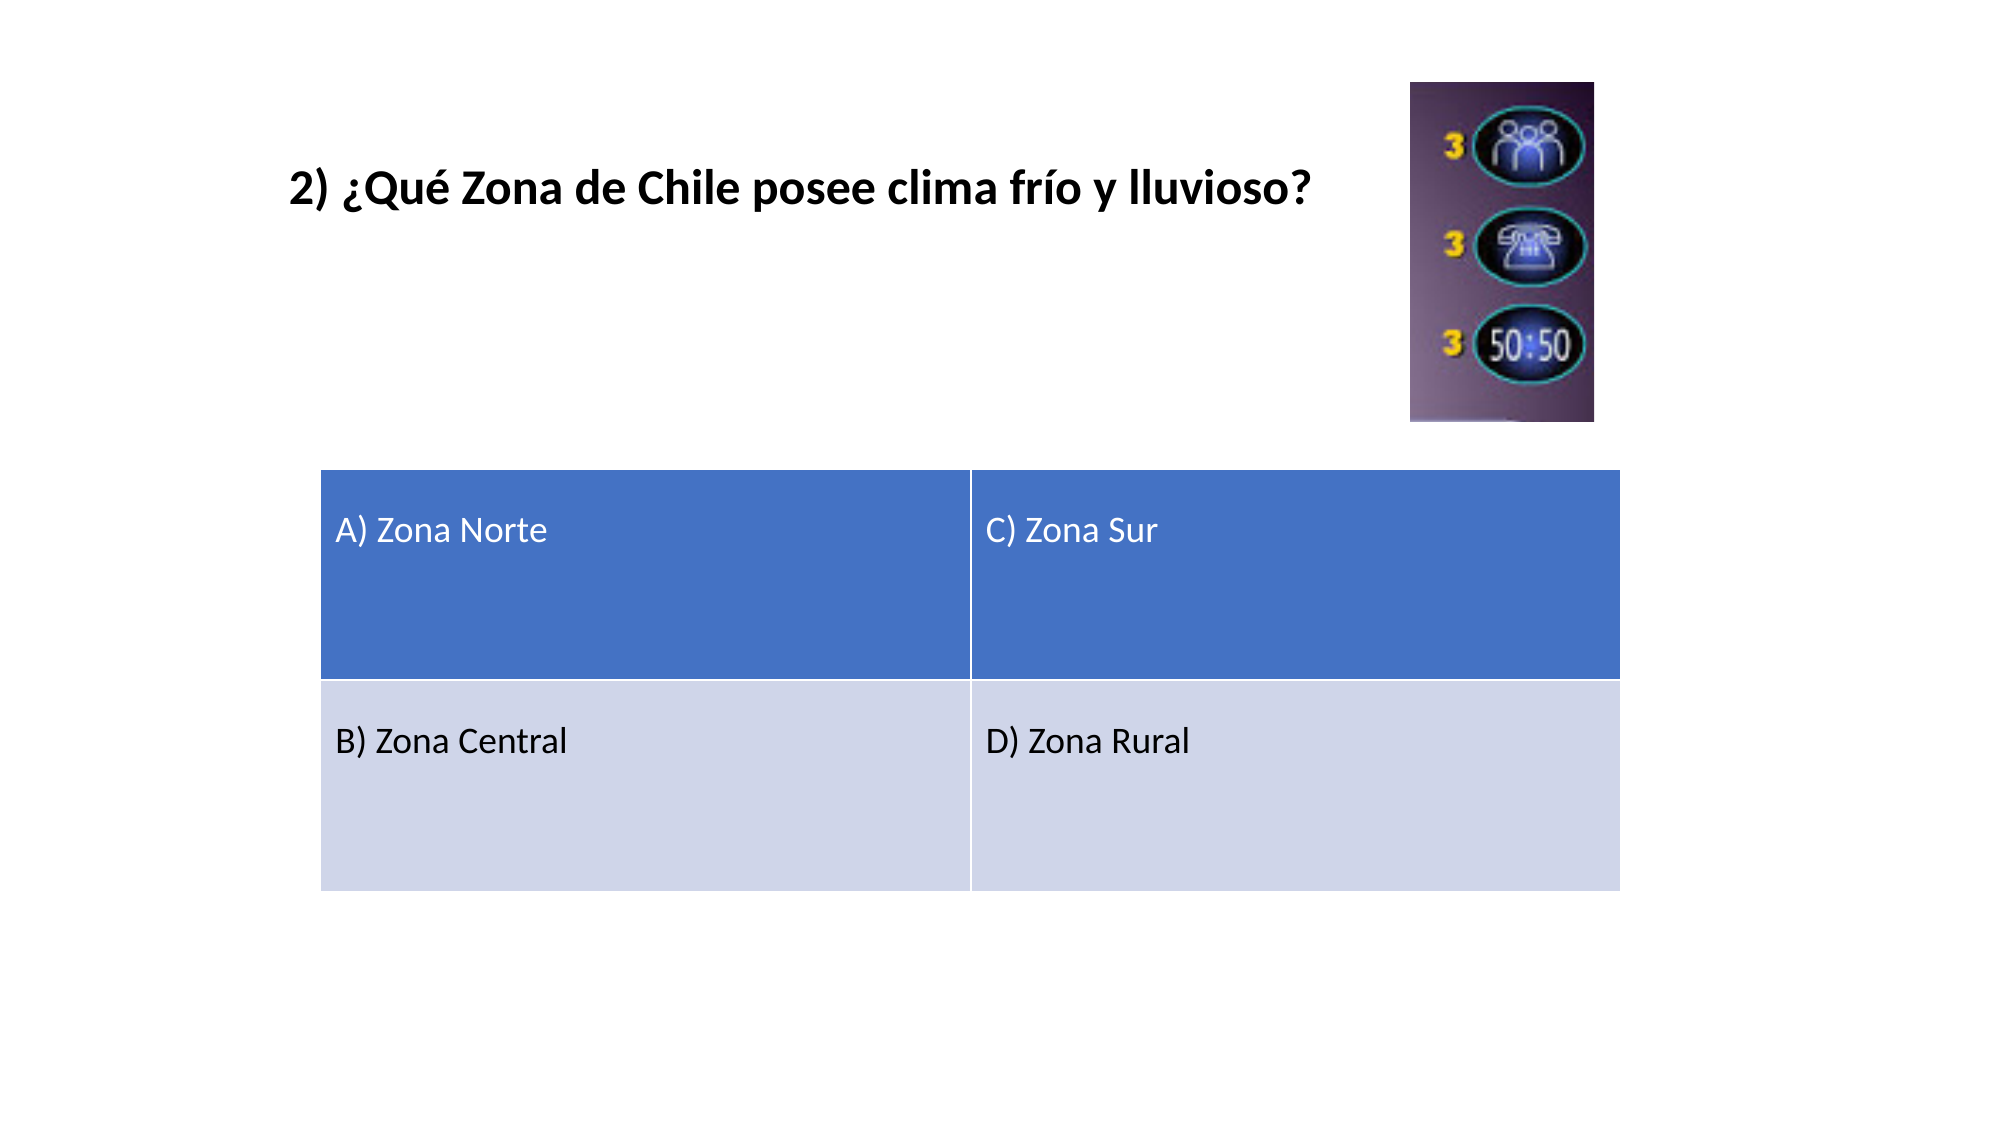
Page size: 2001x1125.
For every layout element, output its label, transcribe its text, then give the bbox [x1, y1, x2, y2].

table_cell D) Zona Rural [972, 681, 1620, 891]
list 2) ¿Qué Zona de Chile posee clima frío y lluvioso? [273, 113, 1399, 222]
table_header C) Zona Sur [972, 470, 1620, 679]
picture [1410, 81, 1595, 422]
table_header A) Zona Norte [321, 470, 970, 679]
table_cell B) Zona Central [321, 681, 970, 891]
